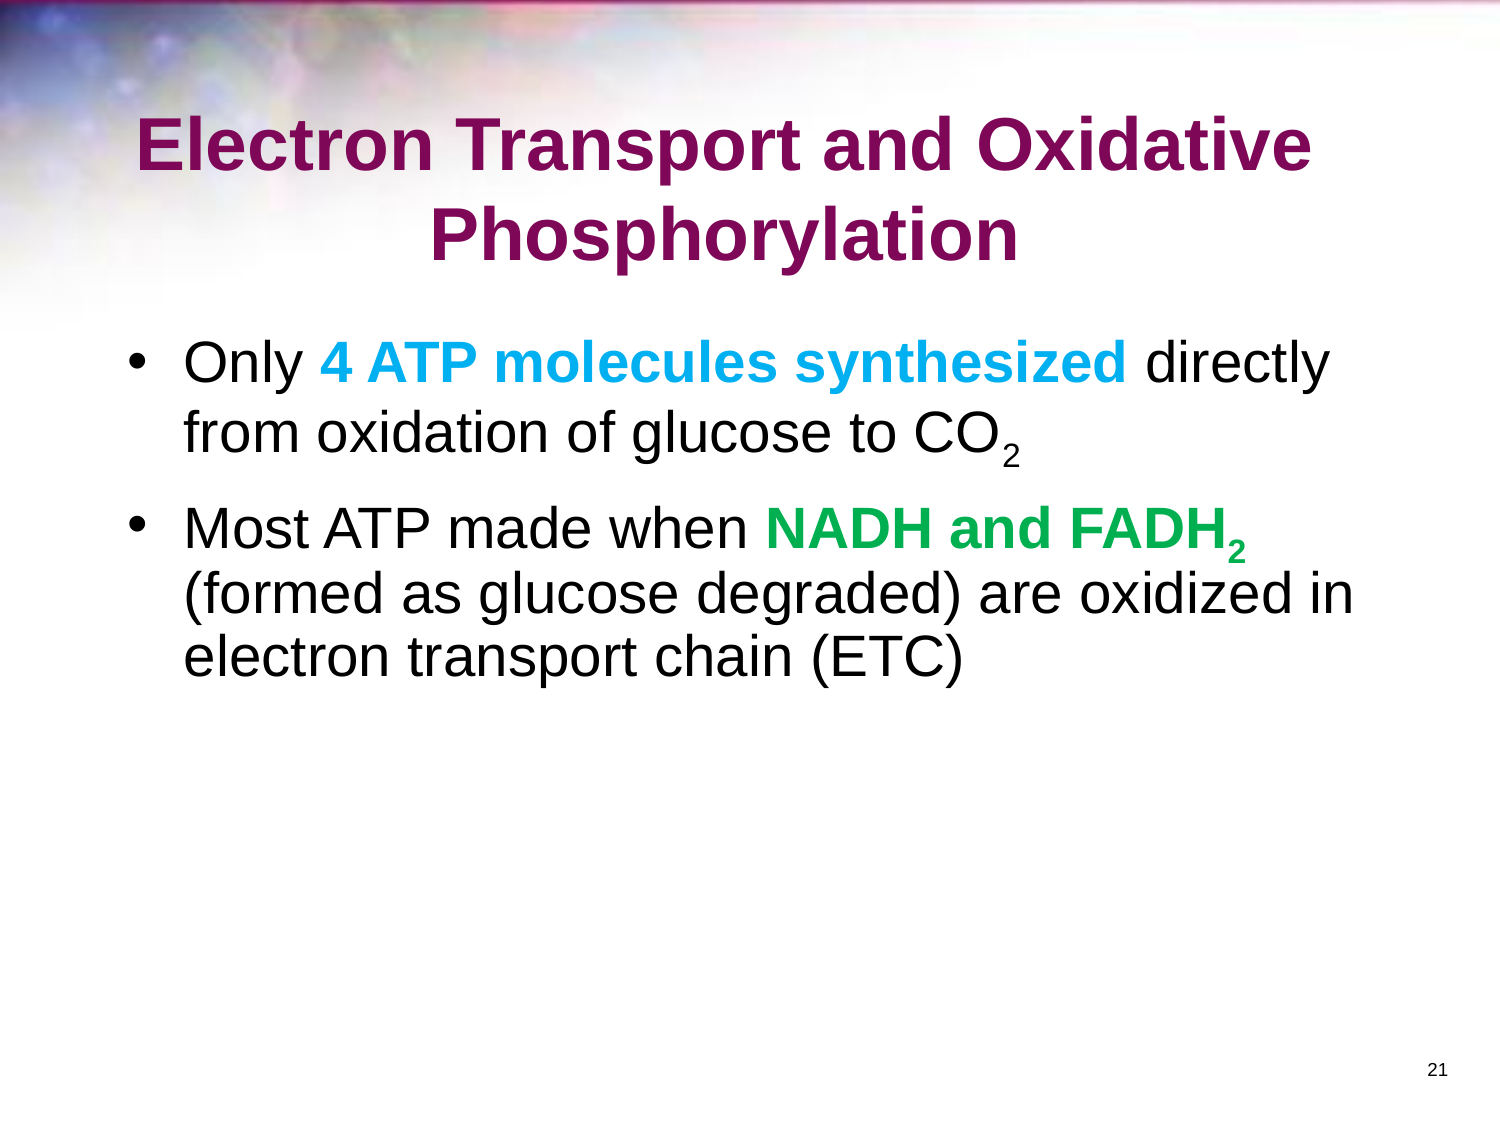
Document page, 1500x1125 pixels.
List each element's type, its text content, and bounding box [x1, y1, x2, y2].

title Electron Transport and Oxidative Phosphorylation [112, 87, 1338, 288]
picture [0, 0, 1500, 413]
list Only 4 ATP molecules synthesized directly from oxidation of glucose to CO2 Most ATP made when NADH and FADH2 (formed as glucose degraded) are oxidized in electron transport chain (ETC) [112, 324, 1388, 1000]
text_box ‹#› [1412, 1050, 1500, 1100]
